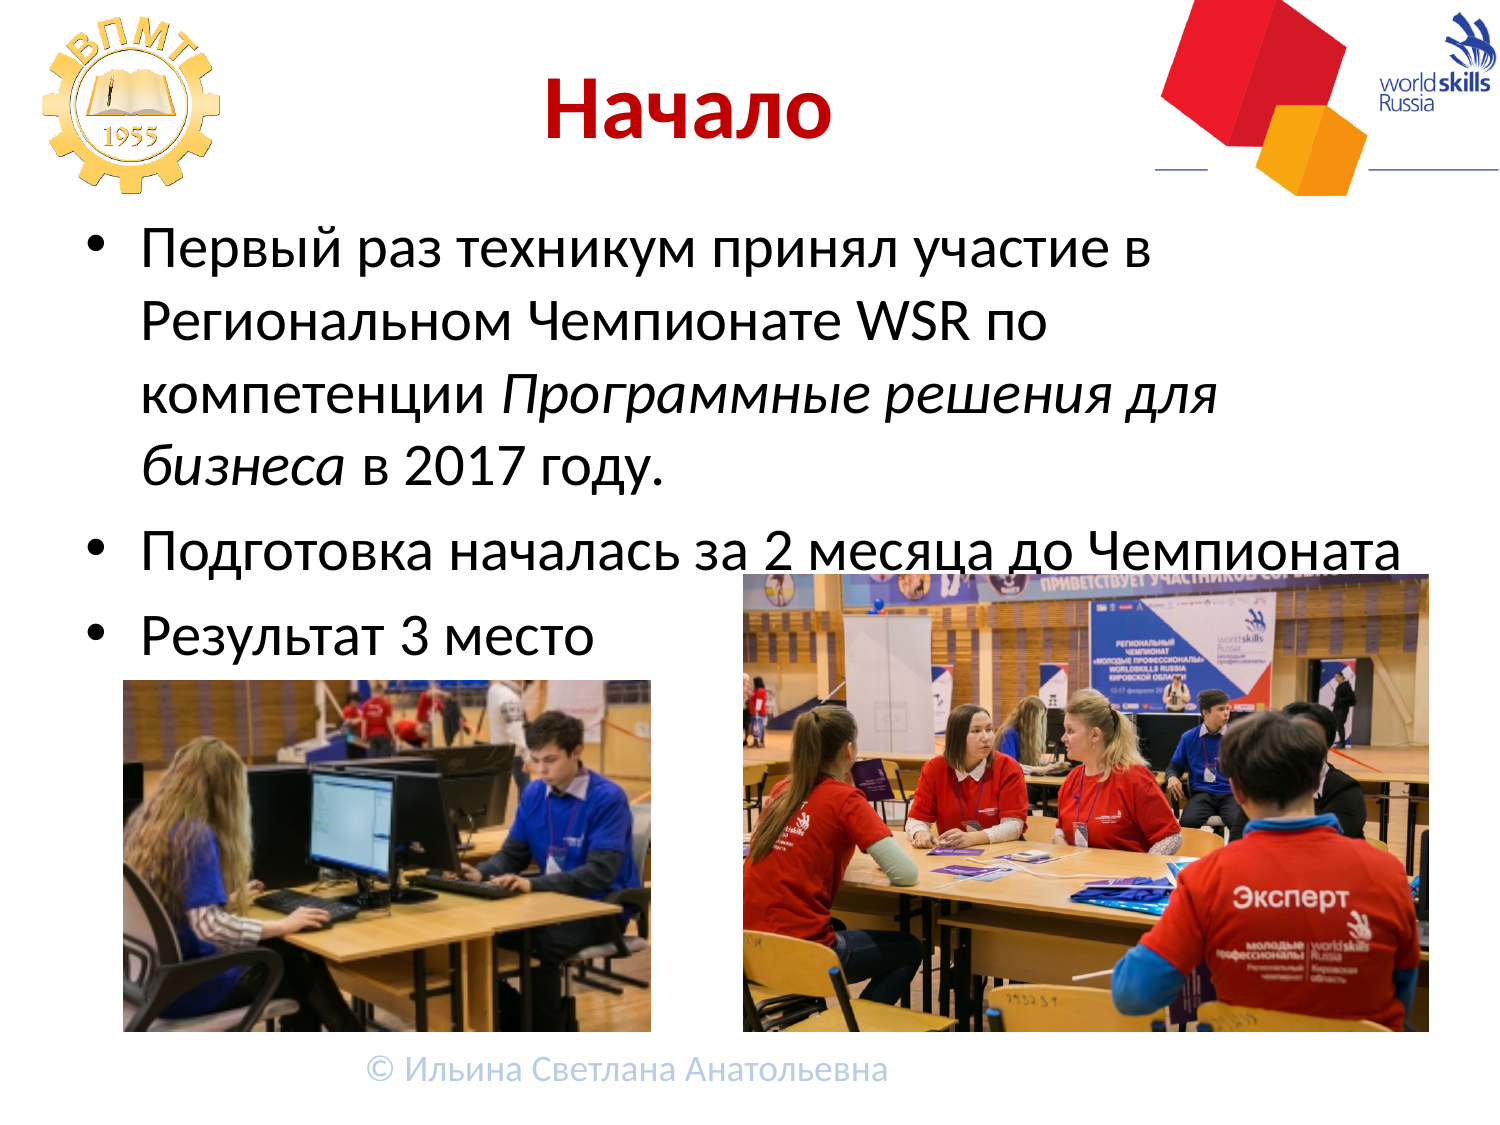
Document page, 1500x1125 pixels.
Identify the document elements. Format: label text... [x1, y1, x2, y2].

list Первый раз техникум принял участие в Региональном Чемпионате WSR по компетенции Программные решения для бизнеса в 2017 году. Подготовка началась за 2 месяца до Чемпионата Результат 3 место [70, 199, 1421, 705]
picture [1155, 0, 1499, 200]
picture [41, 15, 220, 194]
title Начало [242, 30, 1136, 174]
picture [123, 680, 652, 1032]
picture [743, 574, 1430, 1032]
